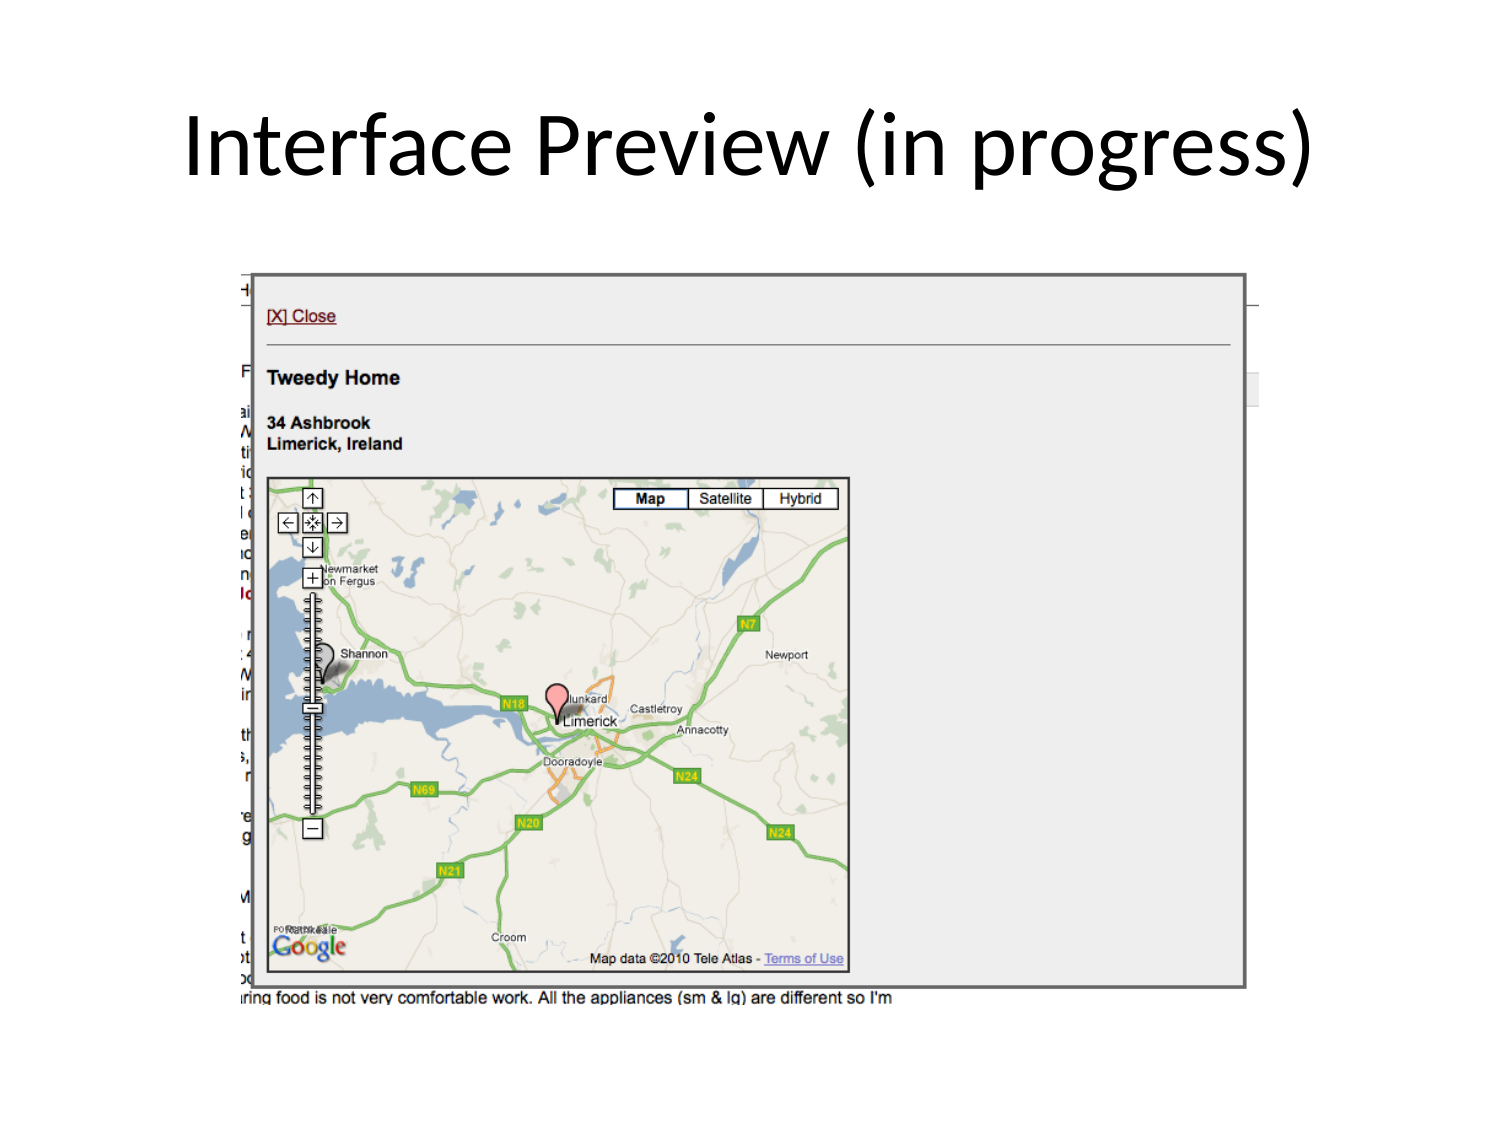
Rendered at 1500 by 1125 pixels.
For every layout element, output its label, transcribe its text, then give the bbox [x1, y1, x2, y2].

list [74, 262, 1426, 1006]
title Interface Preview (in progress) [75, 45, 1425, 233]
